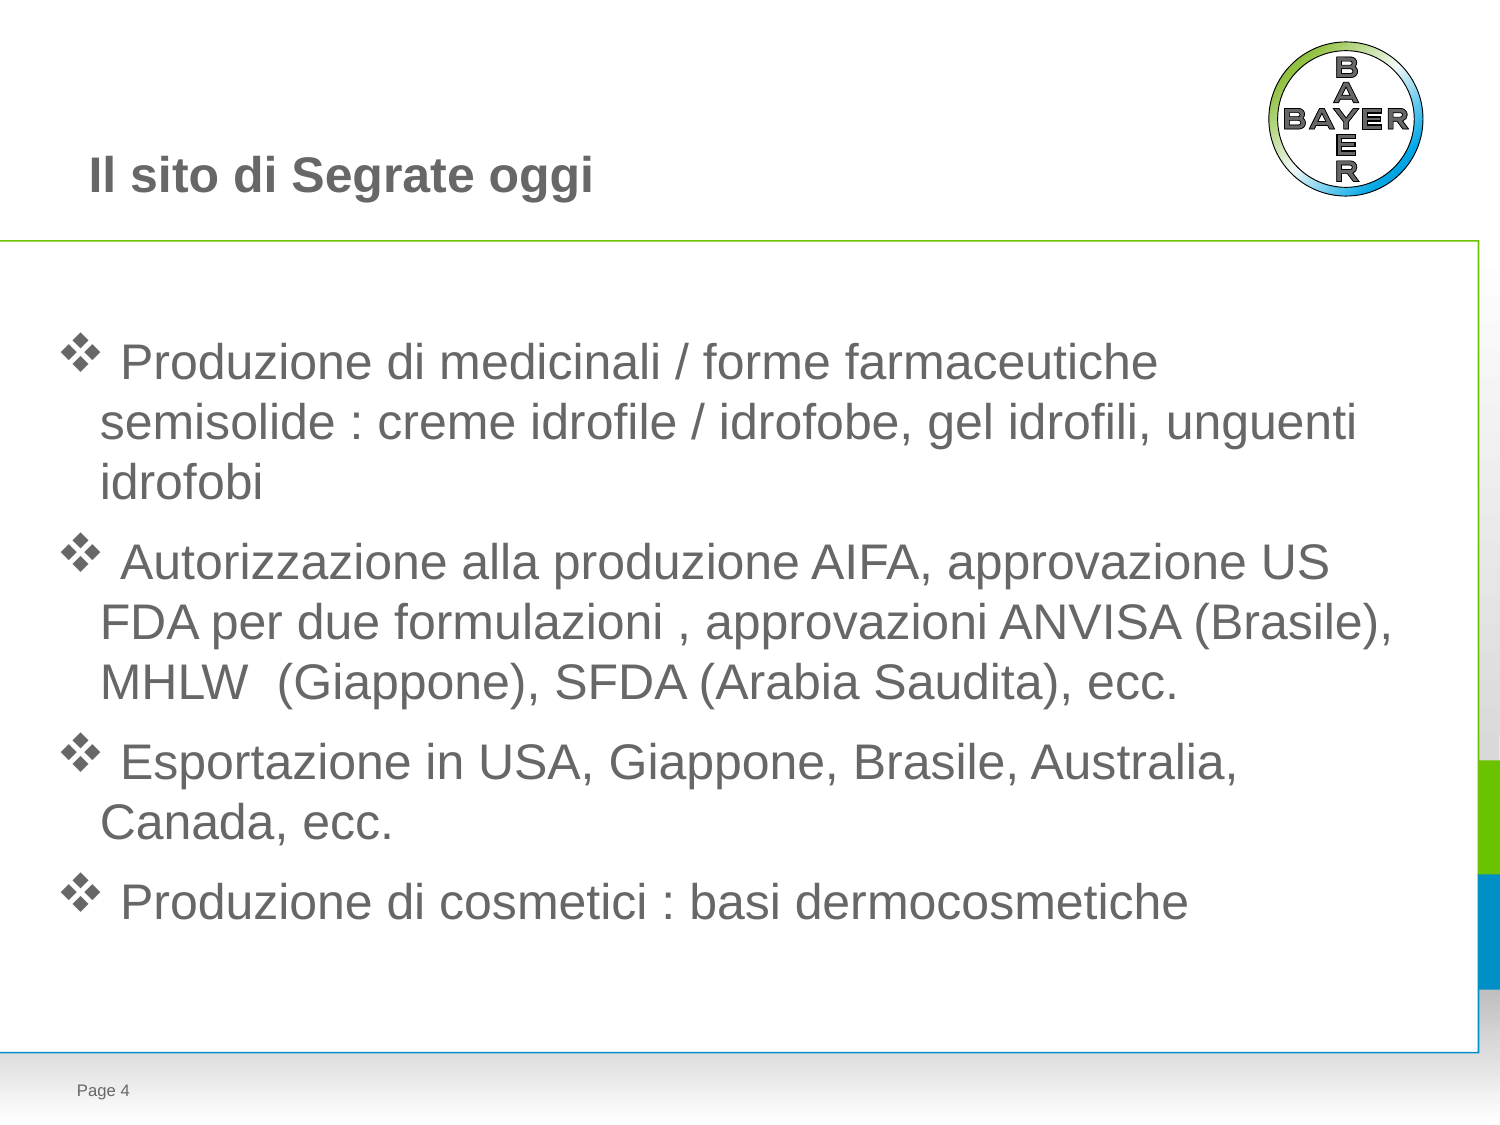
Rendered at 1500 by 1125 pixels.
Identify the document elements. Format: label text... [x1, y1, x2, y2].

text_box Produzione di medicinali / forme farmaceutiche semisolide : creme idrofile / idrofobe, gel idrofili, unguenti idrofobi Autorizzazione alla produzione AIFA, approvazione US FDA per due formulazioni , approvazioni ANVISA (Brasile), MHLW (Giappone), SFDA (Arabia Saudita), ecc. Esportazione in USA, Giappone, Brasile, Australia, Canada, ecc. Produzione di cosmetici : basi dermocosmetiche [41, 322, 1424, 967]
title Il sito di Segrate oggi [88, 108, 1409, 203]
